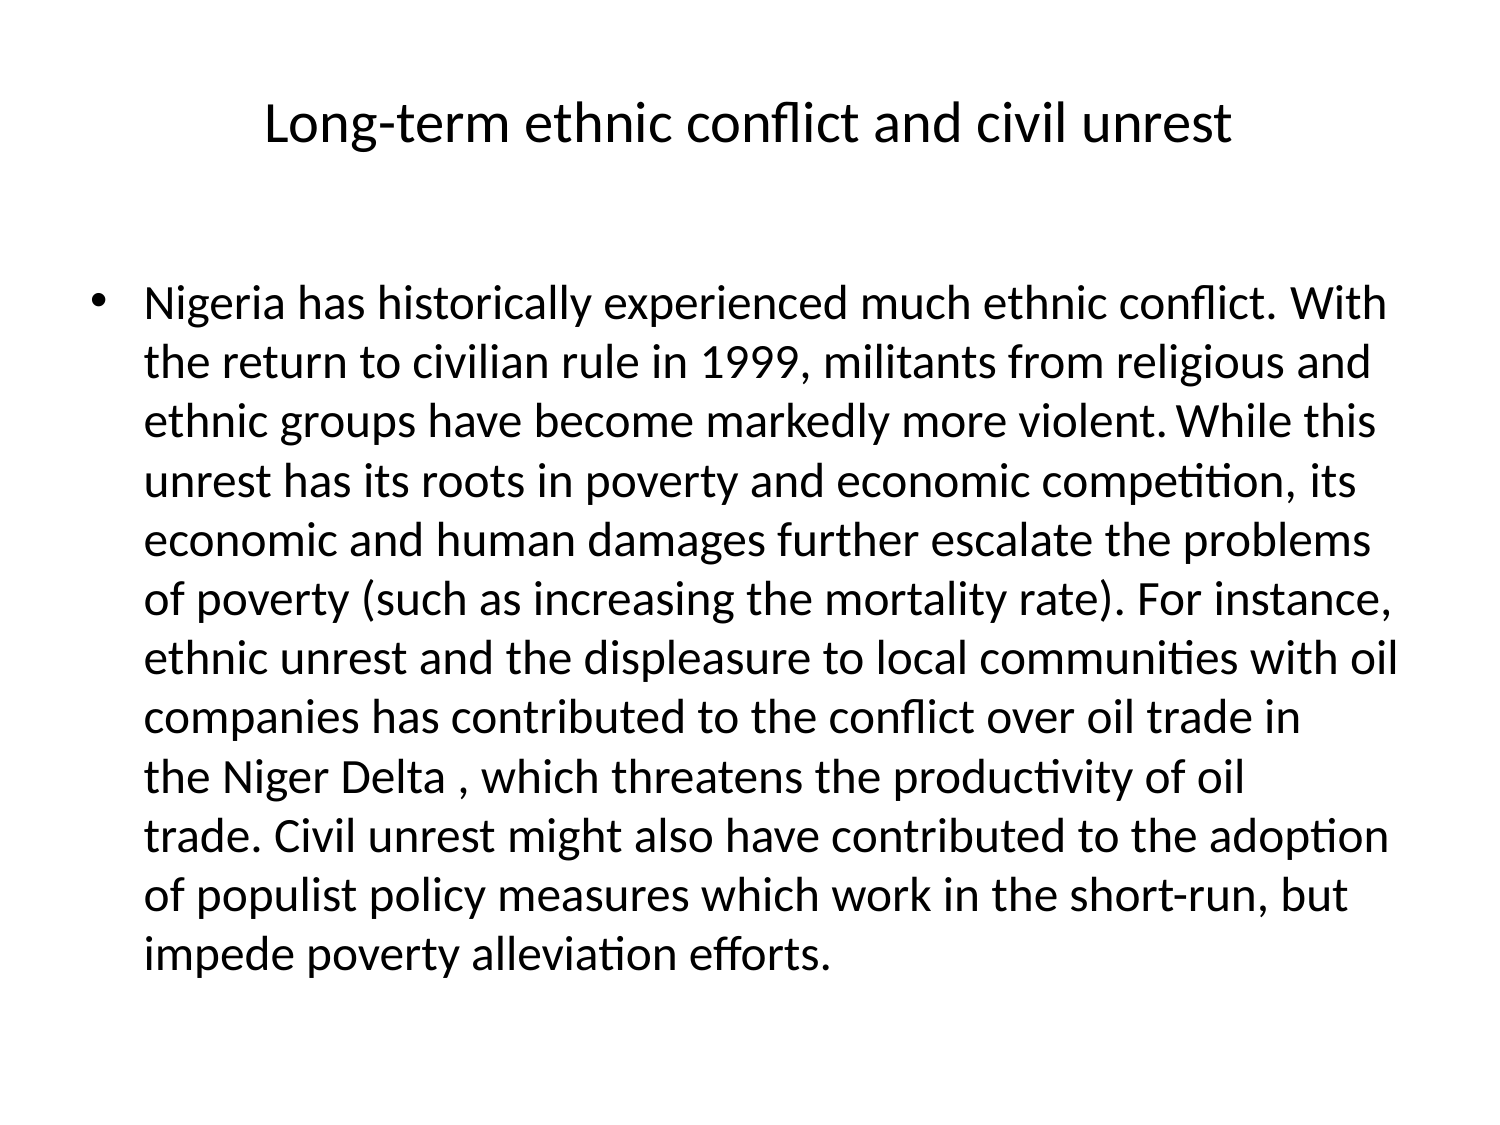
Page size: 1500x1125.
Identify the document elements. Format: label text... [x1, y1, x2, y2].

list Nigeria has historically experienced much ethnic conflict. With the return to civilian rule in 1999, militants from religious and ethnic groups have become markedly more violent. While this unrest has its roots in poverty and economic competition, its economic and human damages further escalate the problems of poverty (such as increasing the mortality rate). For instance, ethnic unrest and the displeasure to local communities with oil companies has contributed to the conflict over oil trade in the Niger Delta , which threatens the productivity of oil trade. Civil unrest might also have contributed to the adoption of populist policy measures which work in the short-run, but impede poverty alleviation efforts. [75, 262, 1425, 1005]
title Long-term ethnic conflict and civil unrest [75, 75, 1425, 233]
